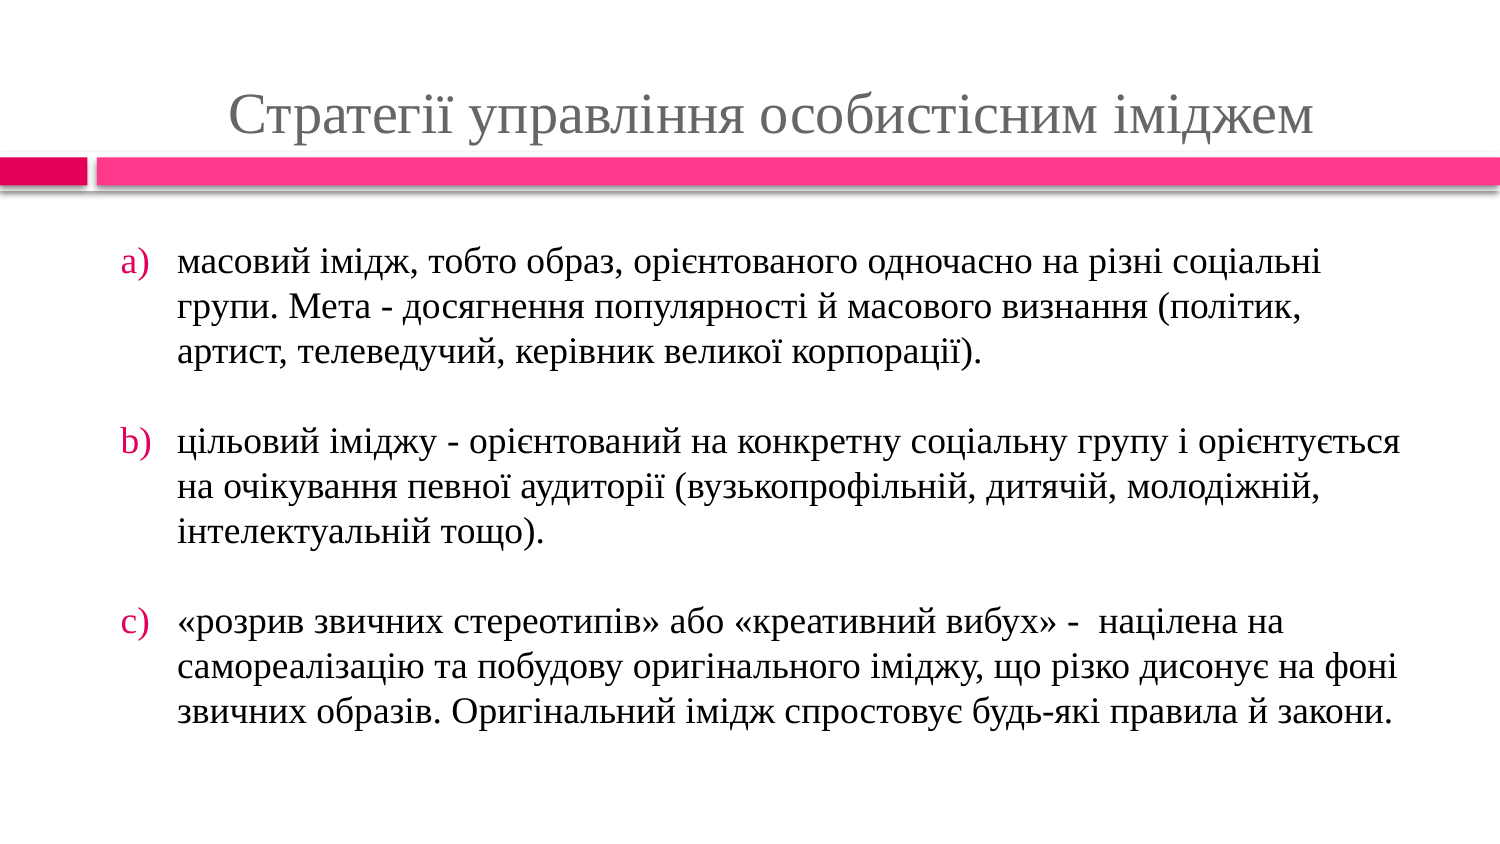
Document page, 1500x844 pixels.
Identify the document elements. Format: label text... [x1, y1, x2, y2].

title Стратегії управління особистісним іміджем [213, 60, 1368, 174]
list масовий імідж, тобто образ, орієнтованого одночасно на різні соціальні групи. Мета - досягнення популярності й масового визнання (політик, артист, телеведучий, керівник великої корпорації). цільовий іміджу - орієнтований на конкретну соціальну групу і орієнтується на очікування певної аудиторії (вузькопрофільній, дитячій, молодіжній, інтелектуальній тощо). «розрив звичних стереотипів» або «креативний вибух» - націлена на самореалізацію та побудову оригінального іміджу, що різко дисонує на фоні звичних образів. Оригінальний імідж спростовує будь-які правила й закони. [81, 220, 1431, 784]
